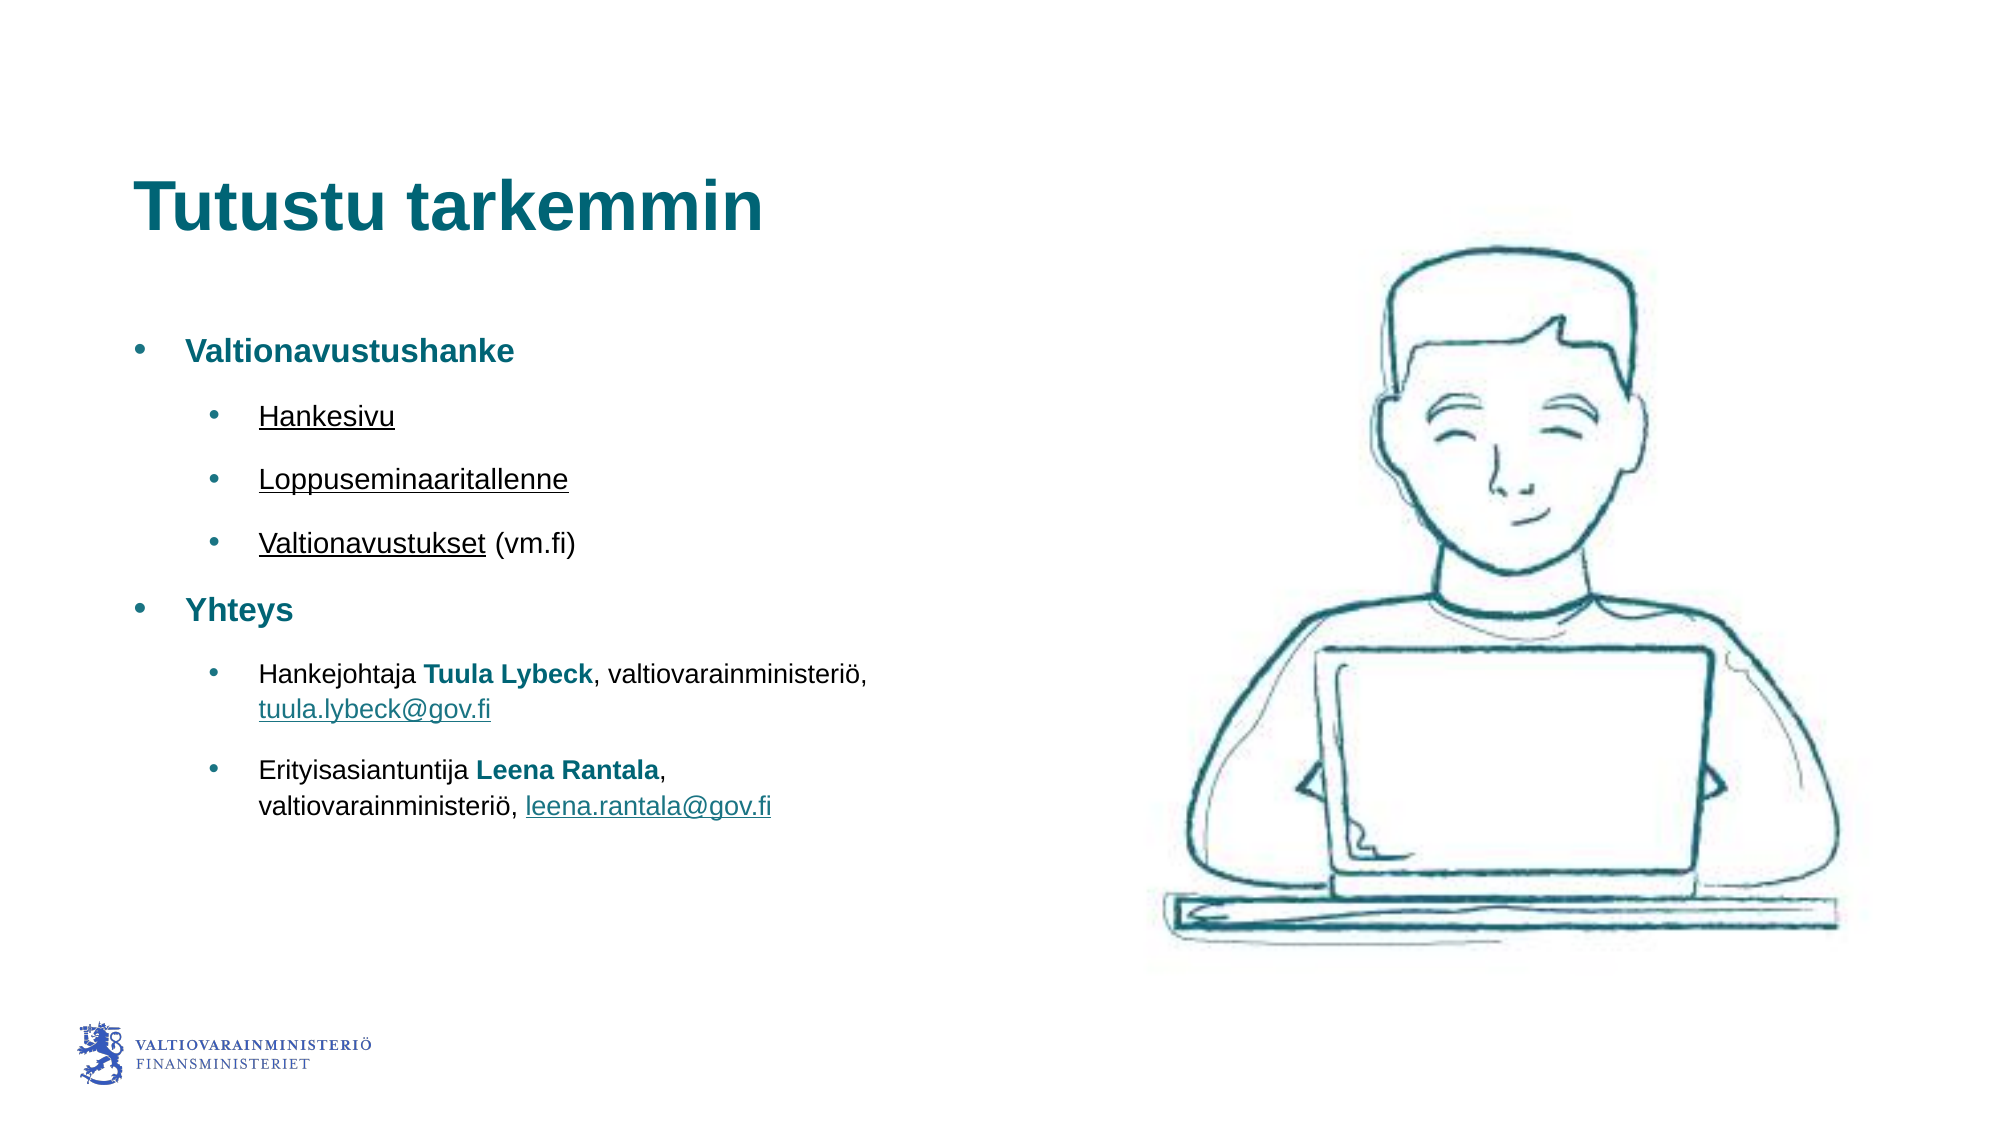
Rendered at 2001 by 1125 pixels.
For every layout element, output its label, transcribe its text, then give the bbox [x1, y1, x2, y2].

title Tutustu tarkemmin [133, 118, 1002, 296]
picture [77, 1021, 371, 1085]
list Valtionavustushanke Hankesivu Loppuseminaaritallenne Valtionavustukset (vm.fi) Yhteys Hankejohtaja Tuula Lybeck, valtiovarainministeriö, tuula.lybeck@gov.fi Erityisasiantuntija Leena Rantala, valtiovarainministeriö, leena.rantala@gov.fi [133, 317, 930, 938]
picture [1002, 0, 2001, 1125]
